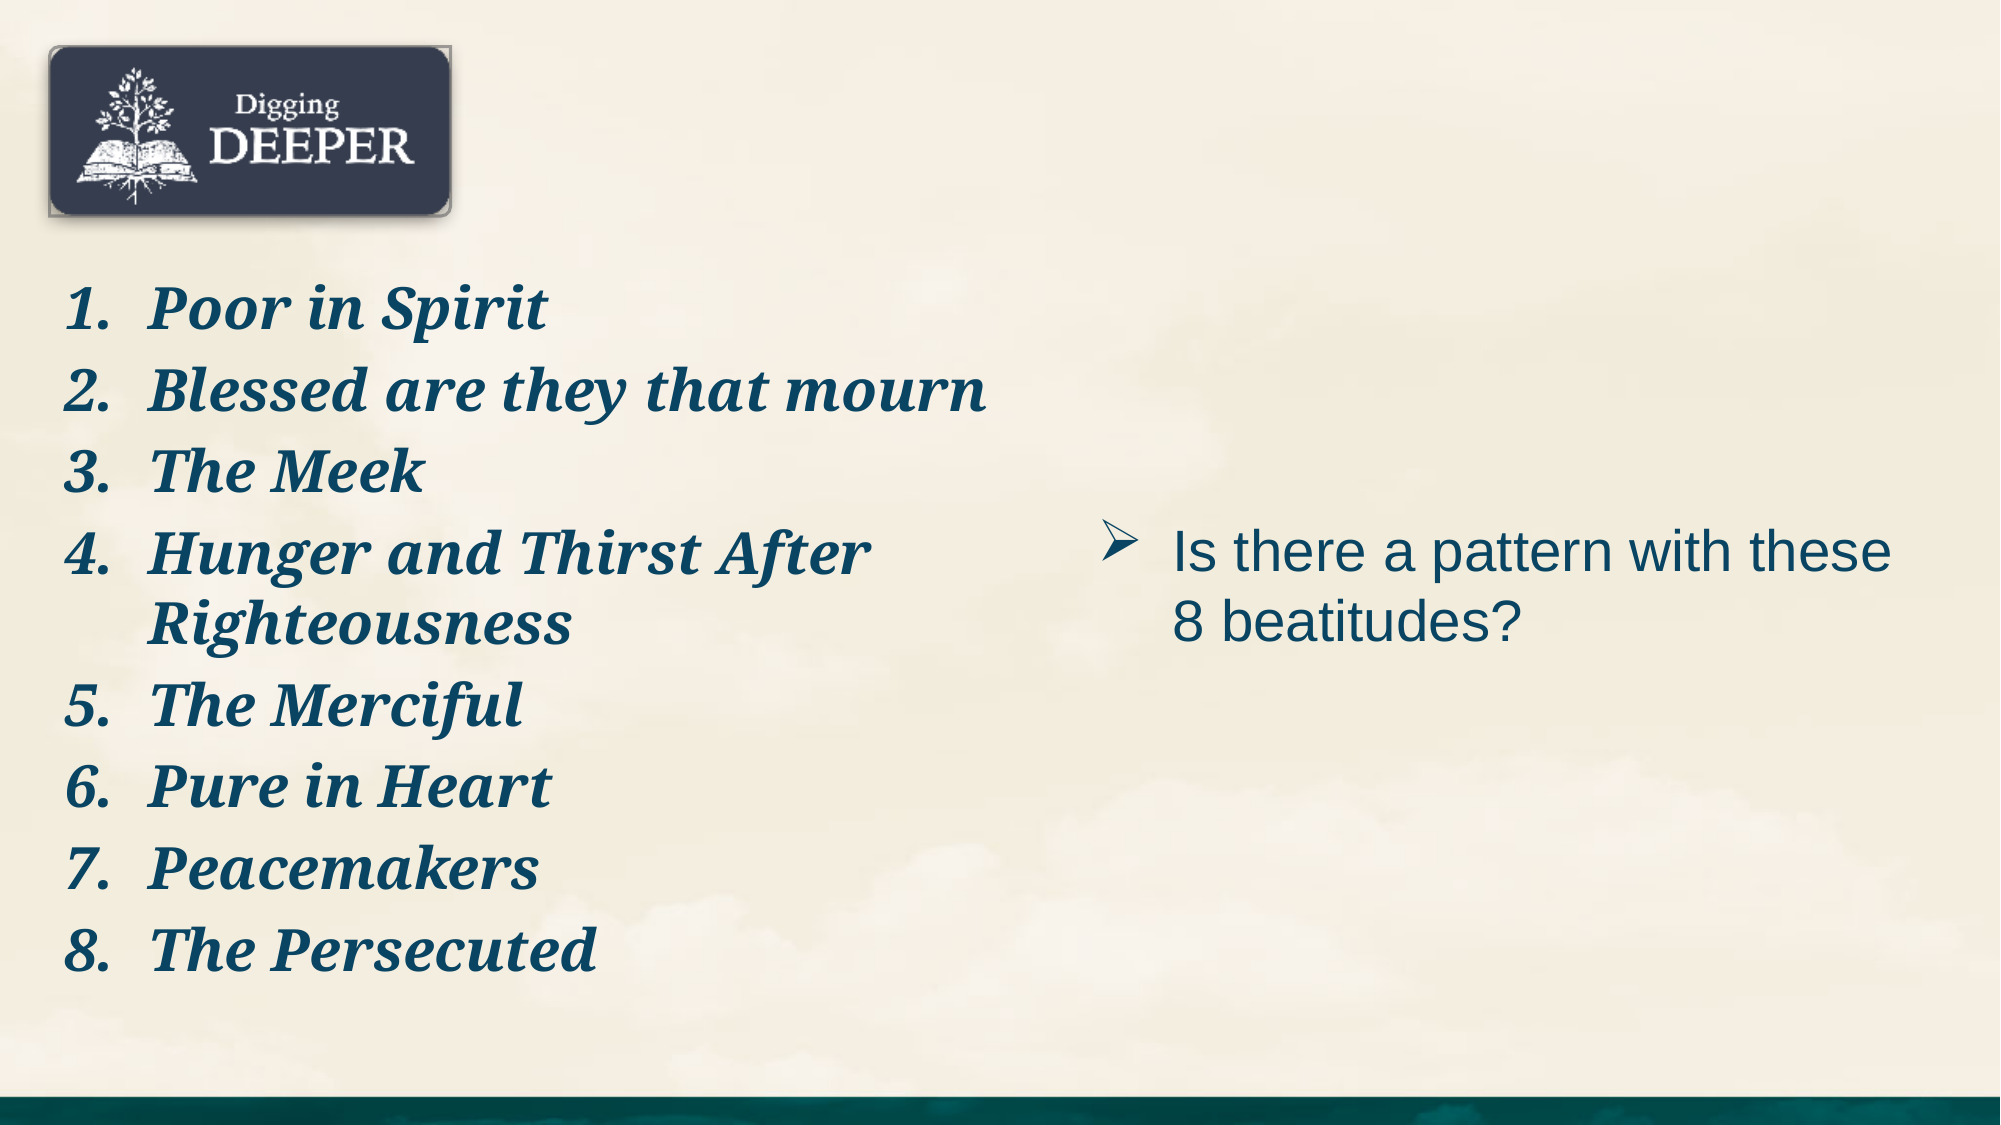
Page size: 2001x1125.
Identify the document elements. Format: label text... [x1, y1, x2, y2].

text_box Is there a pattern with these 8 beatitudes? [1082, 505, 1910, 661]
text_box Poor in Spirit Blessed are they that mourn The Meek Hunger and Thirst After Righteousness The Merciful Pure in Heart Peacemakers The Persecuted [49, 263, 1035, 1076]
picture [0, 0, 2000, 1125]
